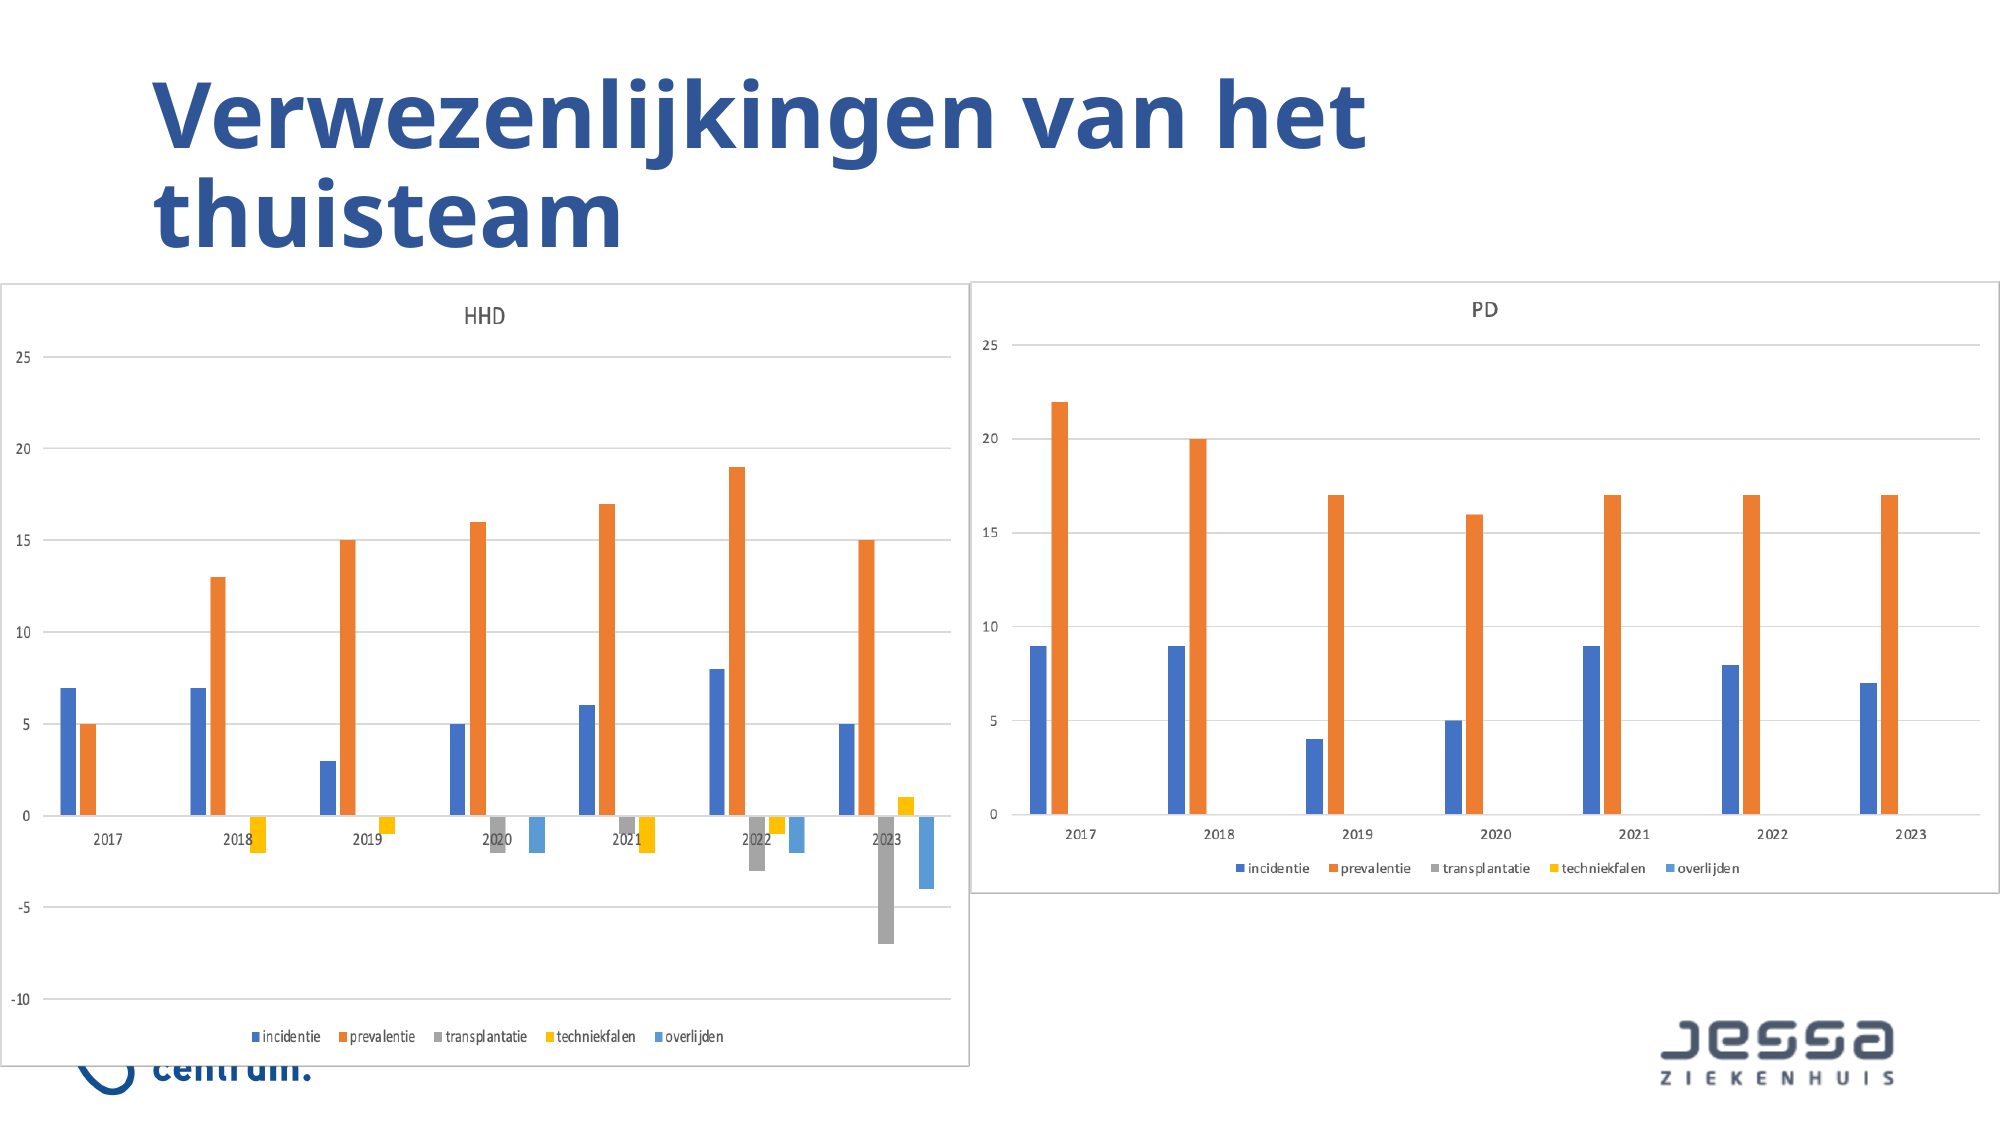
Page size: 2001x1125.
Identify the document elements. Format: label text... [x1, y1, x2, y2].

picture [0, 280, 2000, 1103]
title Verwezenlijkingen van het thuisteam [137, 59, 1863, 278]
picture [1631, 1001, 1916, 1103]
